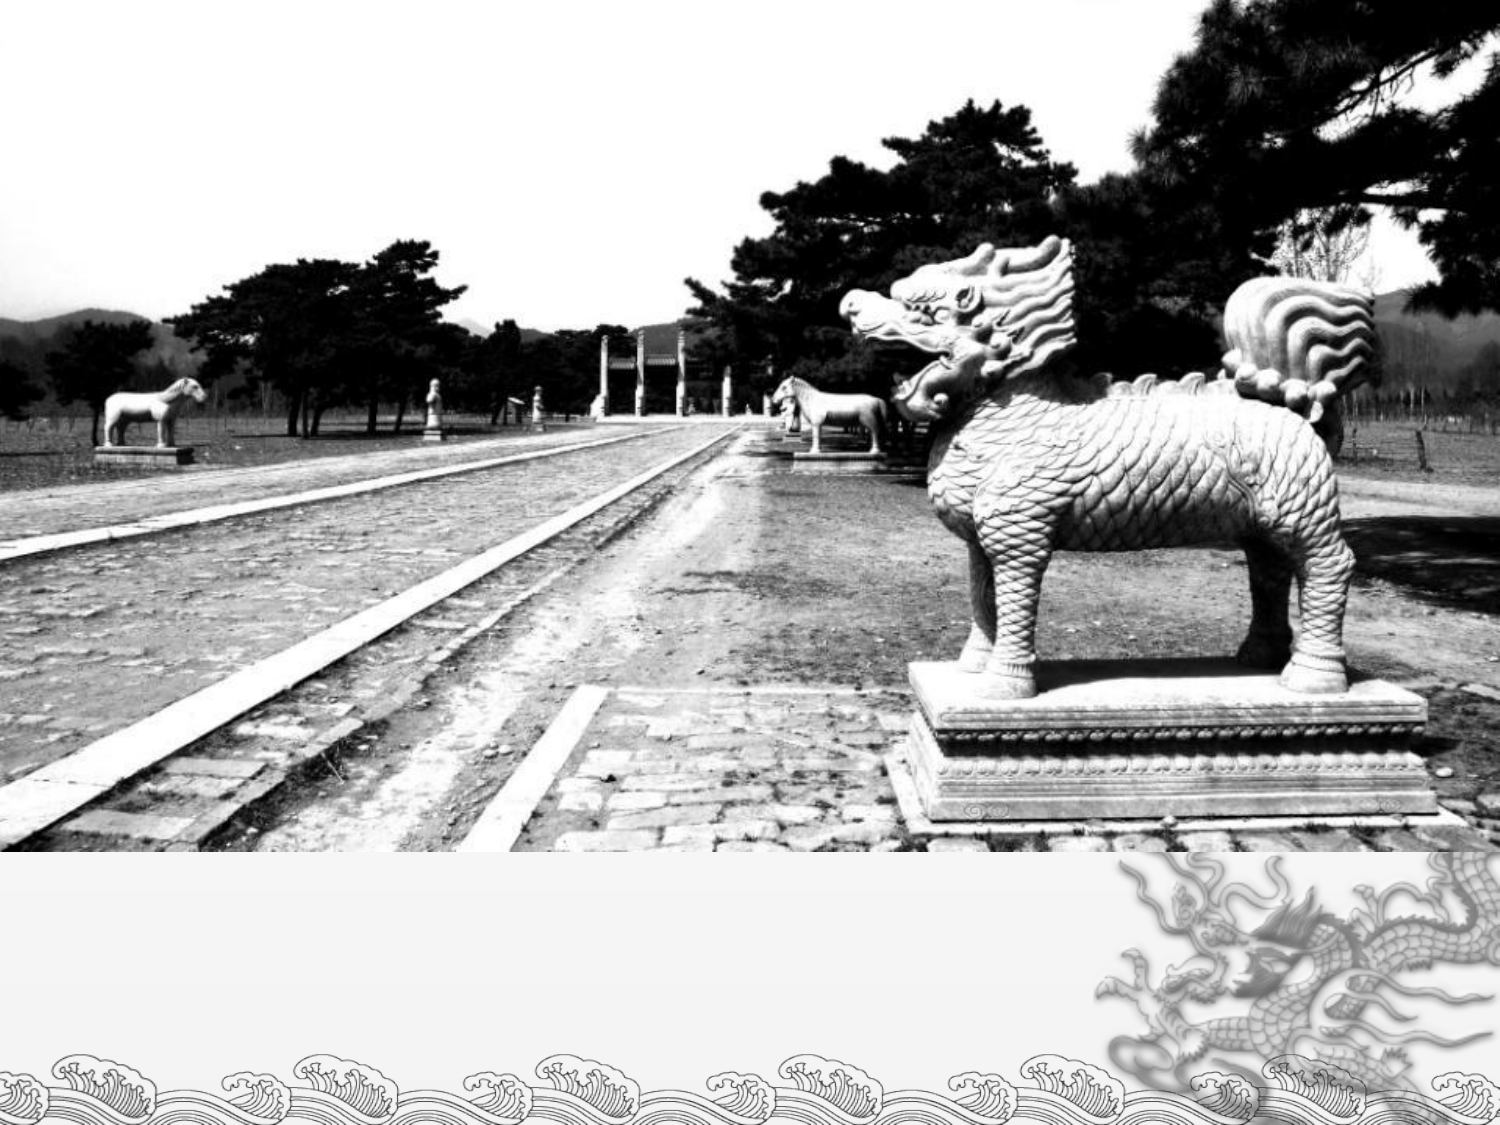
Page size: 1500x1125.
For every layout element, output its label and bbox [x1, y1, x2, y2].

picture [0, 0, 1500, 852]
